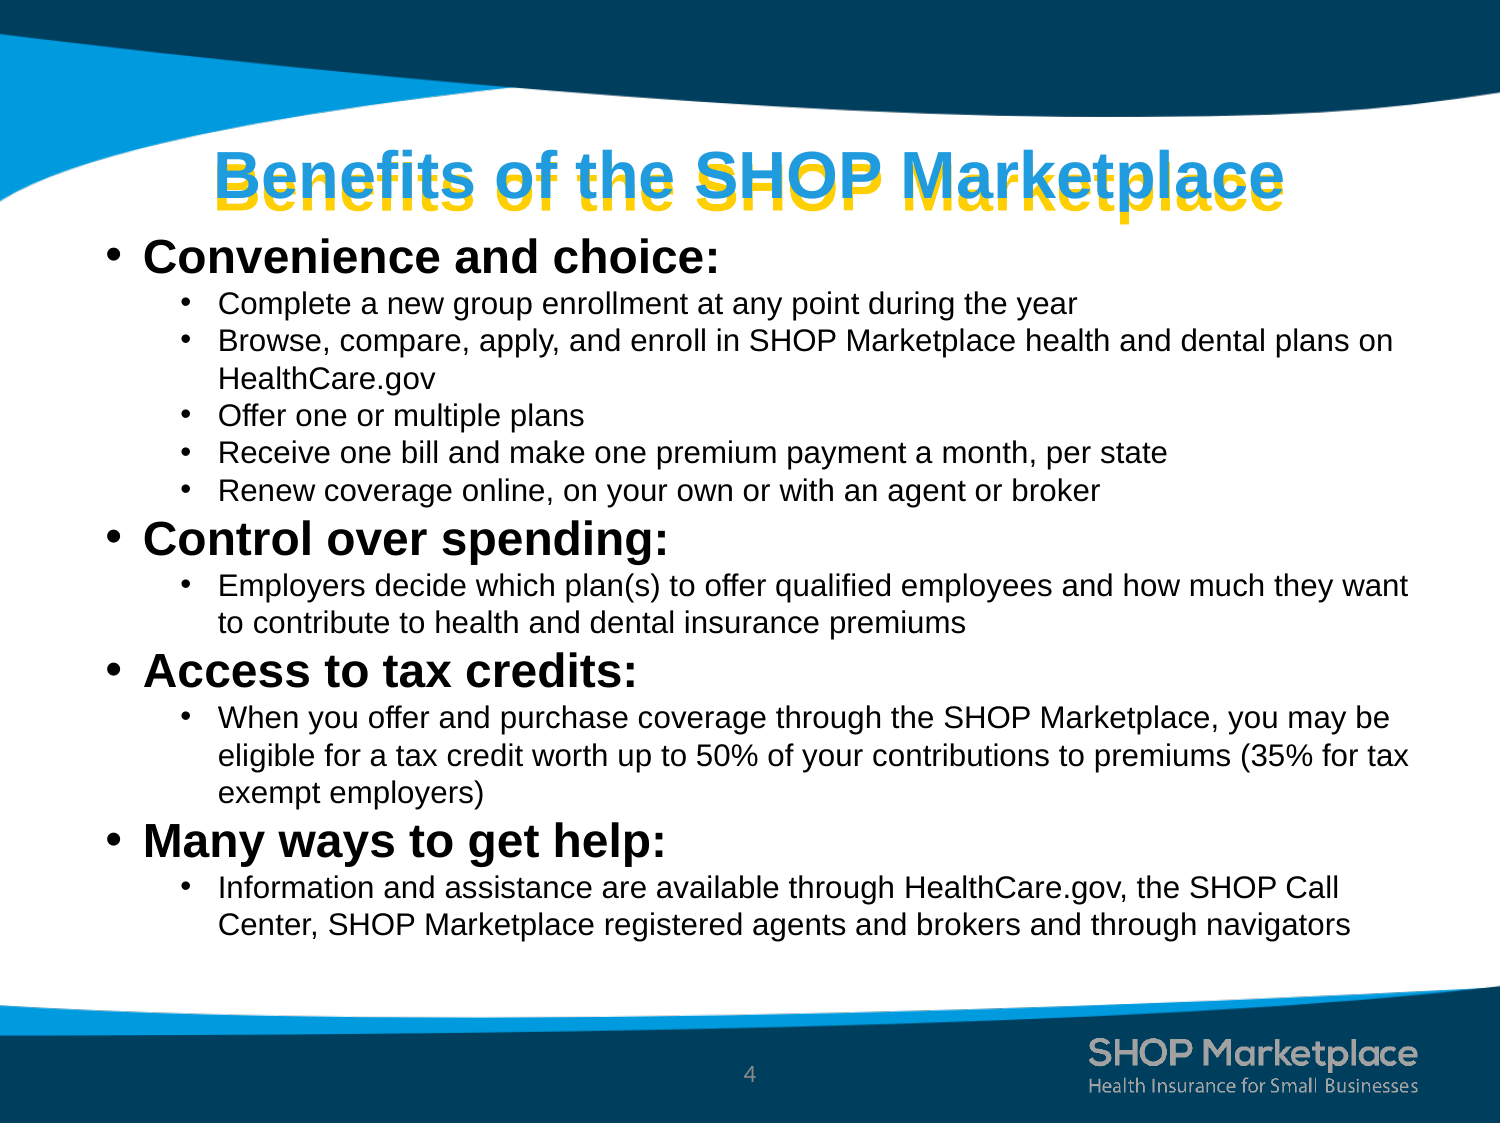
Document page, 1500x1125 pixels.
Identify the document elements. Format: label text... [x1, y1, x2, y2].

list Convenience and choice: Complete a new group enrollment at any point during the year Browse, compare, apply, and enroll in SHOP Marketplace health and dental plans on HealthCare.gov Offer one or multiple plans Receive one bill and make one premium payment a month, per state Renew coverage online, on your own or with an agent or broker Control over spending: Employers decide which plan(s) to offer qualified employees and how much they want to contribute to health and dental insurance premiums Access to tax credits: When you offer and purchase coverage through the SHOP Marketplace, you may be eligible for a tax credit worth up to 50% of your contributions to premiums (35% for tax exempt employers) Many ways to get help: Information and assistance are available through HealthCare.gov, the SHOP Call Center, SHOP Marketplace registered agents and brokers and through navigators [90, 218, 1443, 986]
title Benefits of the SHOP Marketplace [0, 103, 1500, 250]
slide_number 4 [0, 1042, 1500, 1103]
